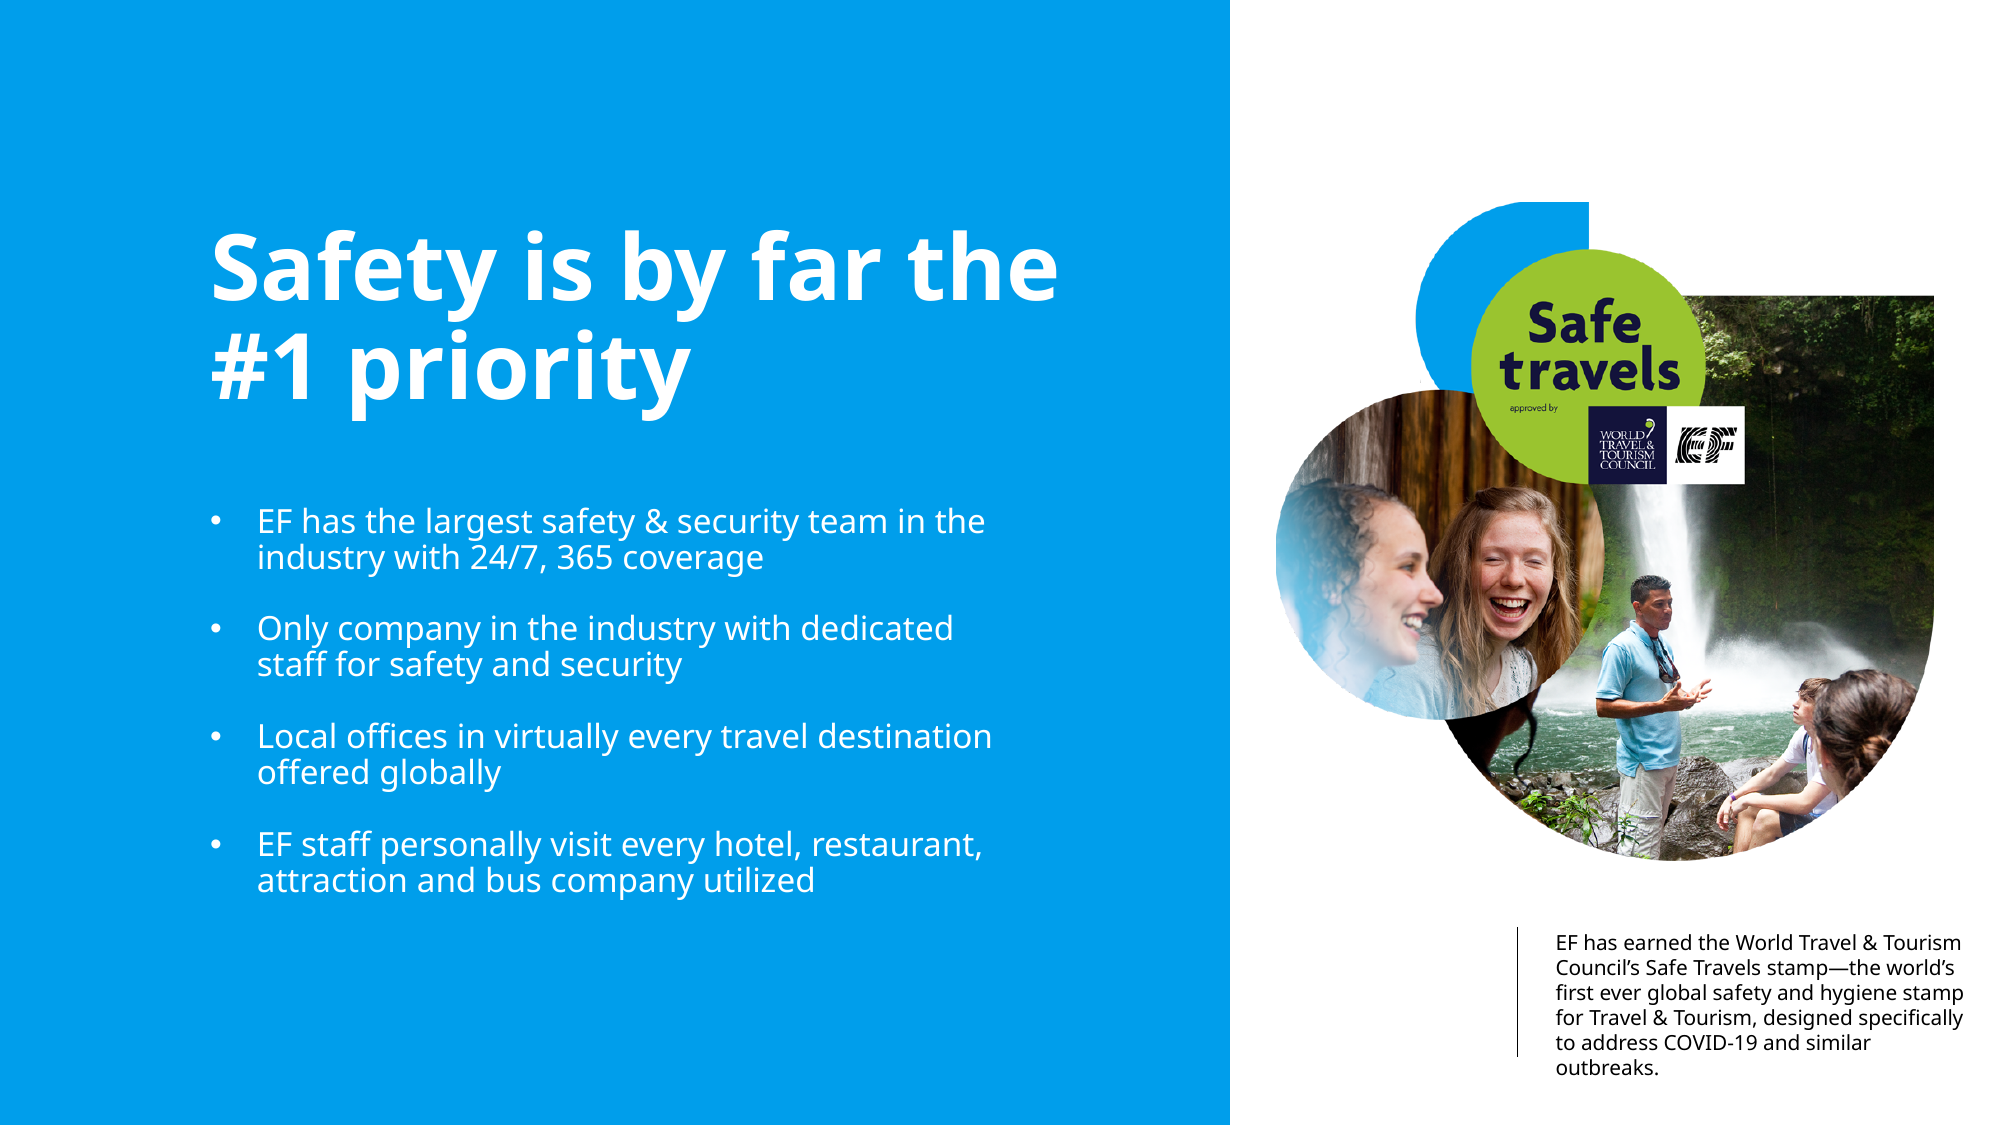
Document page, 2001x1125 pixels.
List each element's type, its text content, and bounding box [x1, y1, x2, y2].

text_box Safety is by far the #1 priority [195, 202, 1132, 438]
text_box EF has the largest safety & security team in the industry with 24/7, 365 coverage Only company in the industry with dedicated staff for safety and security Local offices in virtually every travel destination offered globally EF staff personally visit every hotel, restaurant, attraction and bus company utilized [195, 497, 1035, 1066]
text_box EF has earned the World Travel & Tourism Council’s Safe Travels stamp—the world’s first ever global safety and hygiene stamp for Travel & Tourism, designed specifically to address COVID-19 and similar outbreaks. [1540, 922, 1988, 1088]
text_box [0, 0, 1231, 1125]
picture [1276, 202, 1934, 861]
